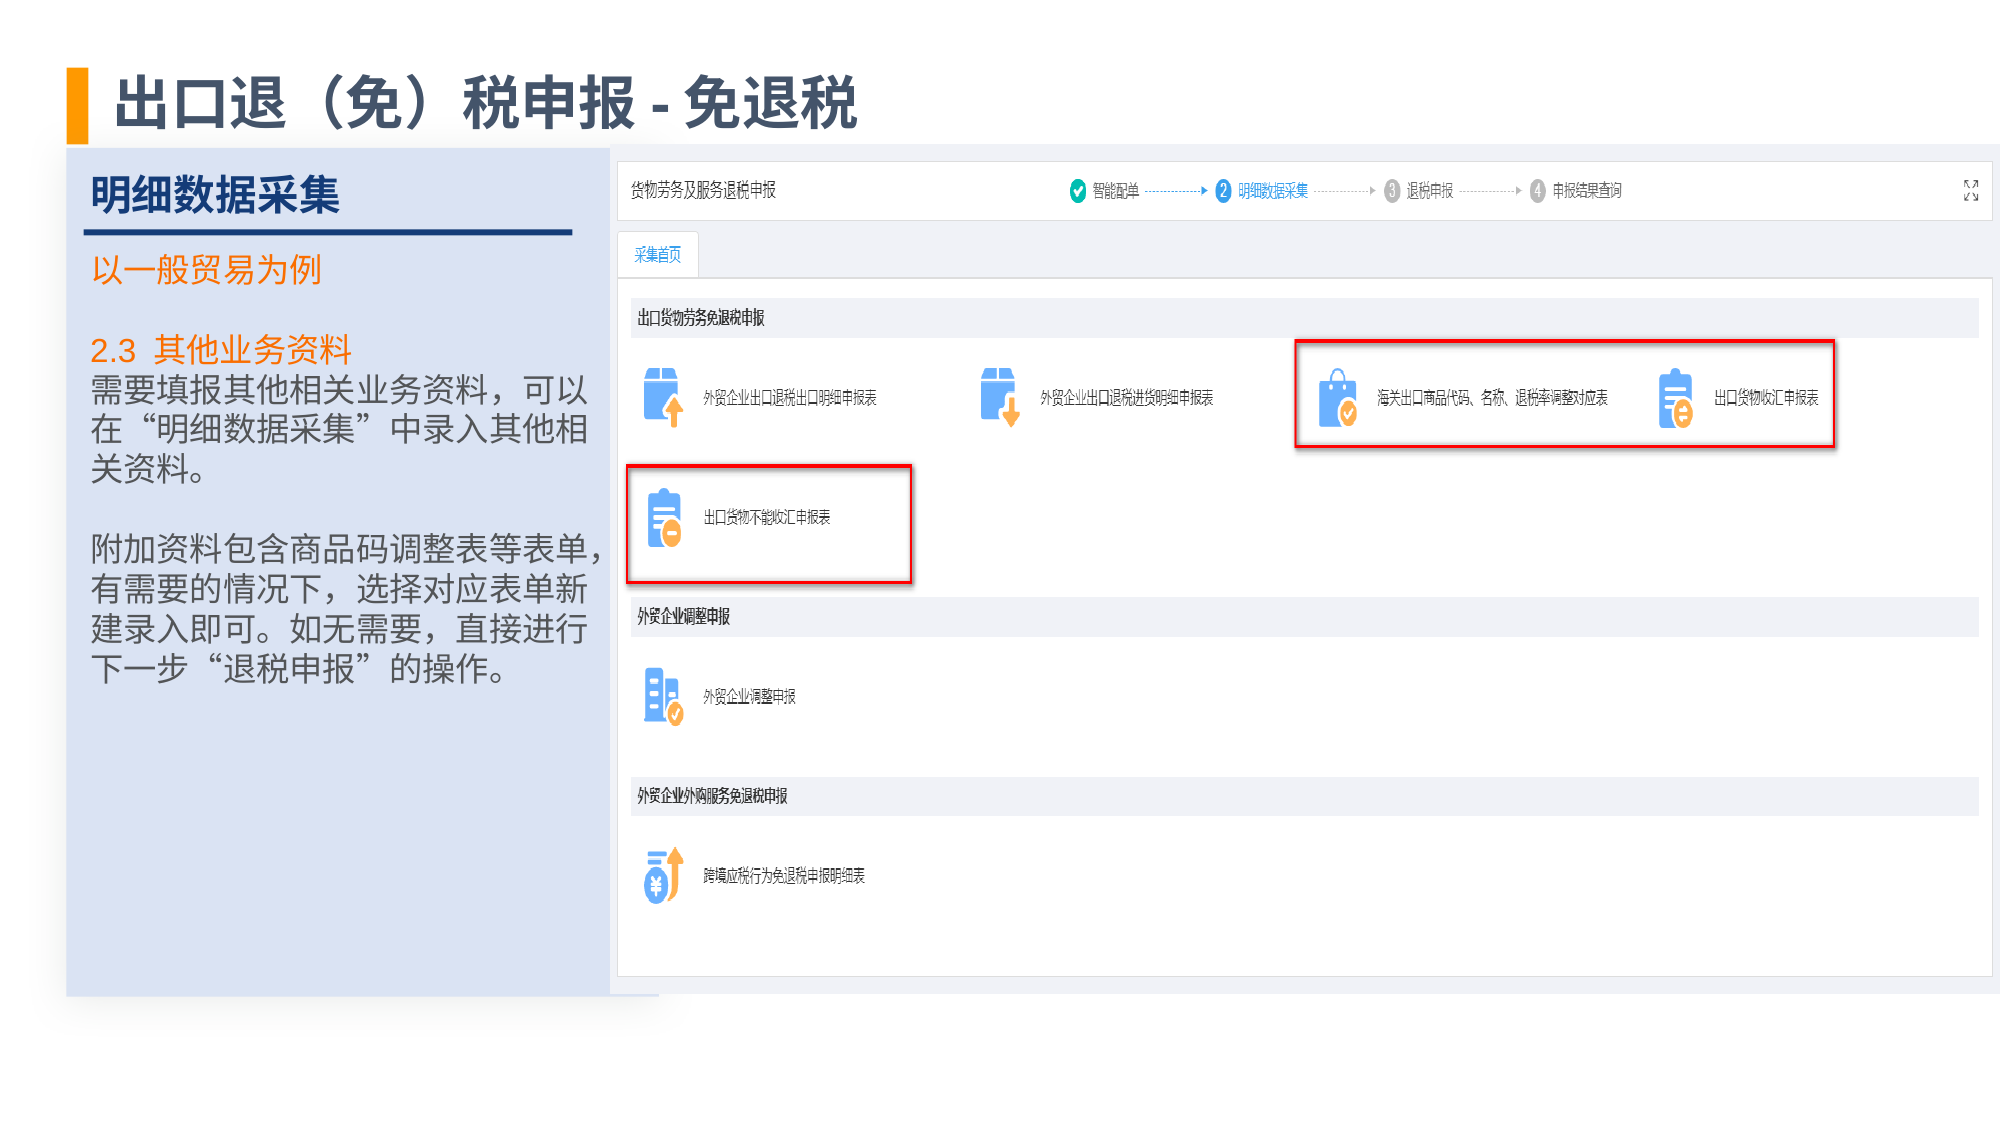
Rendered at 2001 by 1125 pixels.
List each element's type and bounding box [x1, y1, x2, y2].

text_box [66, 147, 659, 997]
picture [610, 144, 2000, 994]
text_box [66, 58, 868, 145]
